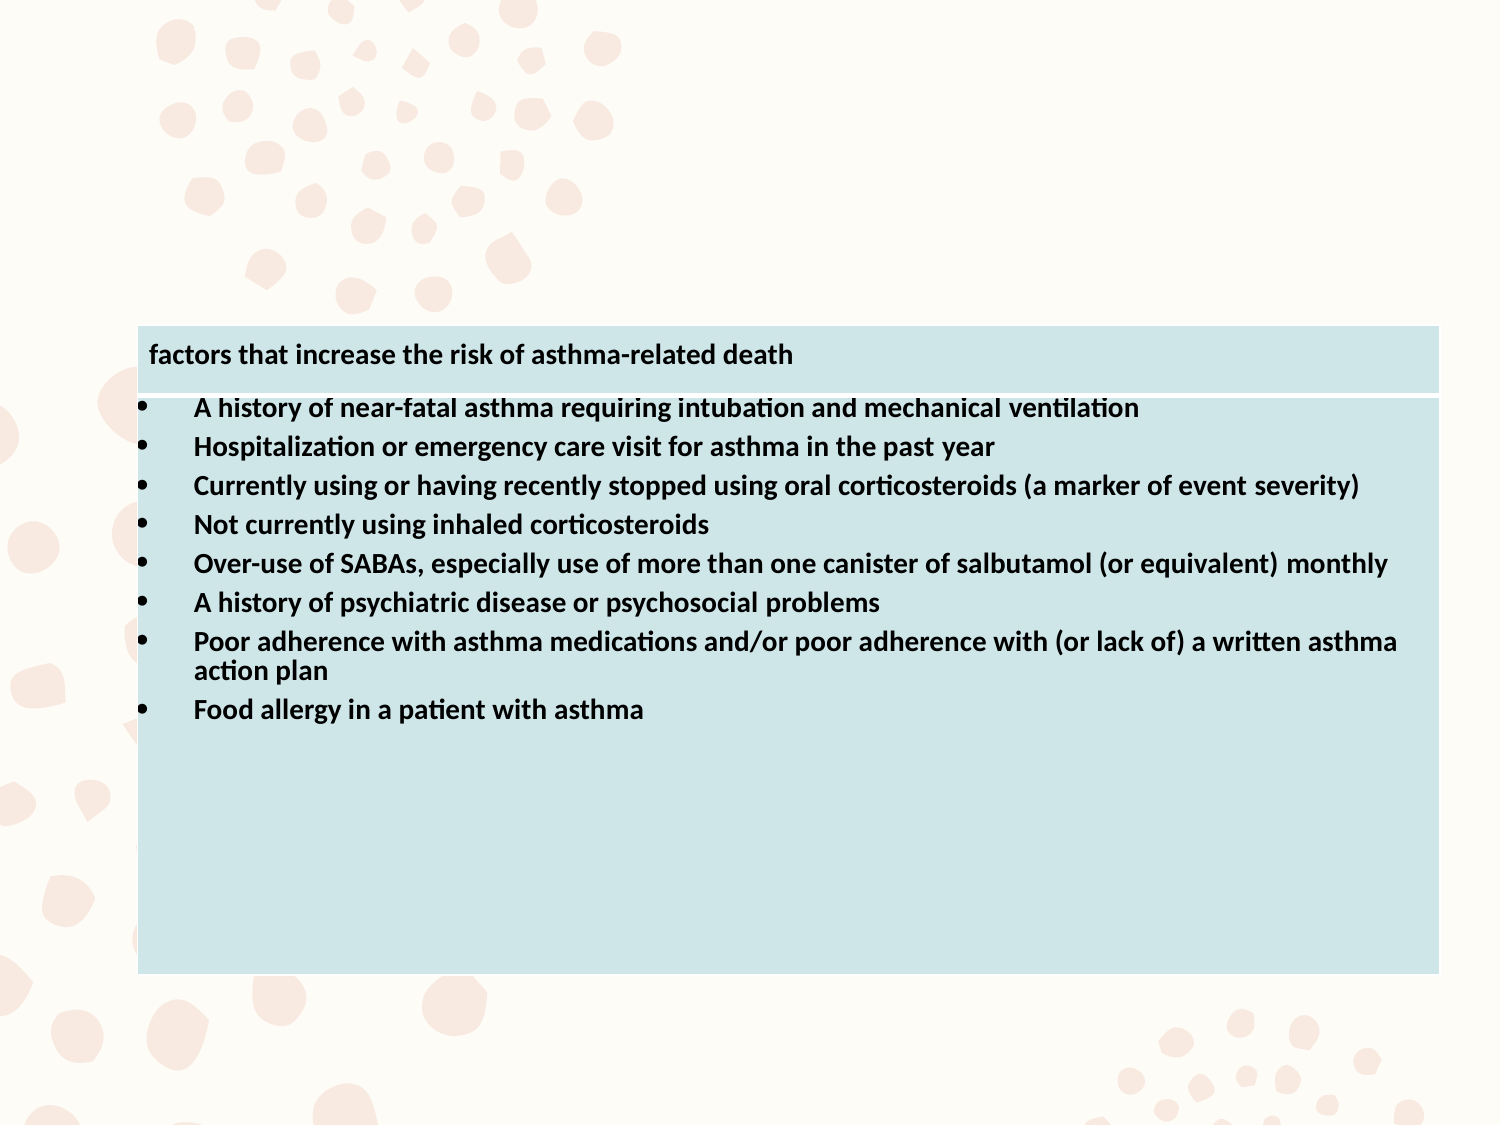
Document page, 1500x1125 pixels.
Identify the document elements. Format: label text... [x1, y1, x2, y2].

table_cell A history of near-fatal asthma requiring intubation and mechanical ventilation Hospitalization or emergency care visit for asthma in the past year Currently using or having recently stopped using oral corticosteroids (a marker of event severity) Not currently using inhaled corticosteroids Over-use of SABAs, especially use of more than one canister of salbutamol (or equivalent) monthly A history of psychiatric disease or psychosocial problems Poor adherence with asthma medications and/or poor adherence with (or lack of) a written asthma action plan Food allergy in a patient with asthma [138, 398, 1439, 974]
table_header factors that increase the risk of asthma-related death [138, 326, 1439, 393]
